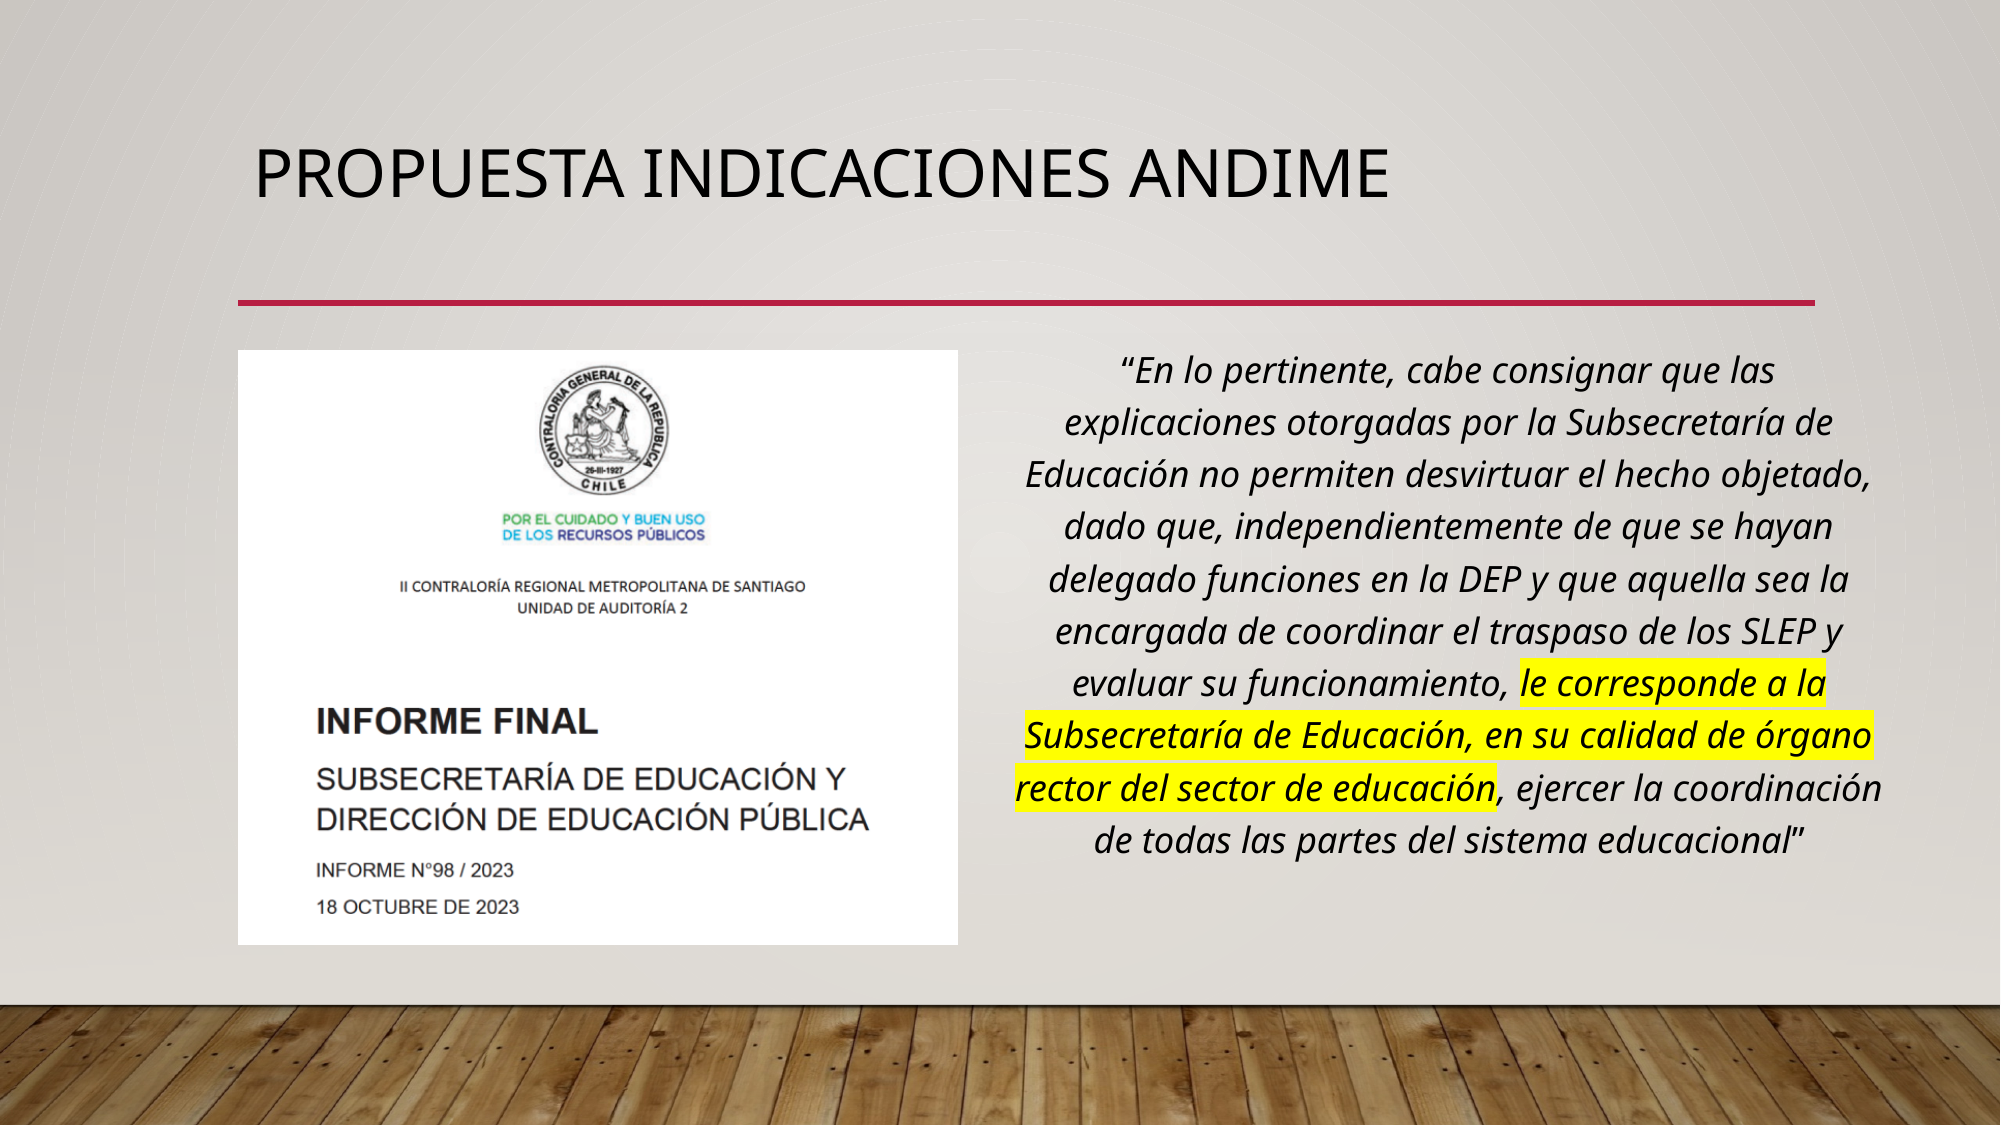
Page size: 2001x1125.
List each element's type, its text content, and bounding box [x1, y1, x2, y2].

list “En lo pertinente, cabe consignar que las explicaciones otorgadas por la Subsecretaría de Educación no permiten desvirtuar el hecho objetado, dado que, independientemente de que se hayan delegado funciones en la DEP y que aquella sea la encargada de coordinar el traspaso de los SLEP y evaluar su funcionamiento, le corresponde a la Subsecretaría de Educación, en su calidad de órgano rector del sector de educación, ejercer la coordinación de todas las partes del sistema educacional” [999, 330, 1899, 897]
picture [0, 1005, 2000, 1125]
title Propuesta indicaciones andime [238, 131, 1814, 305]
picture [237, 350, 958, 946]
